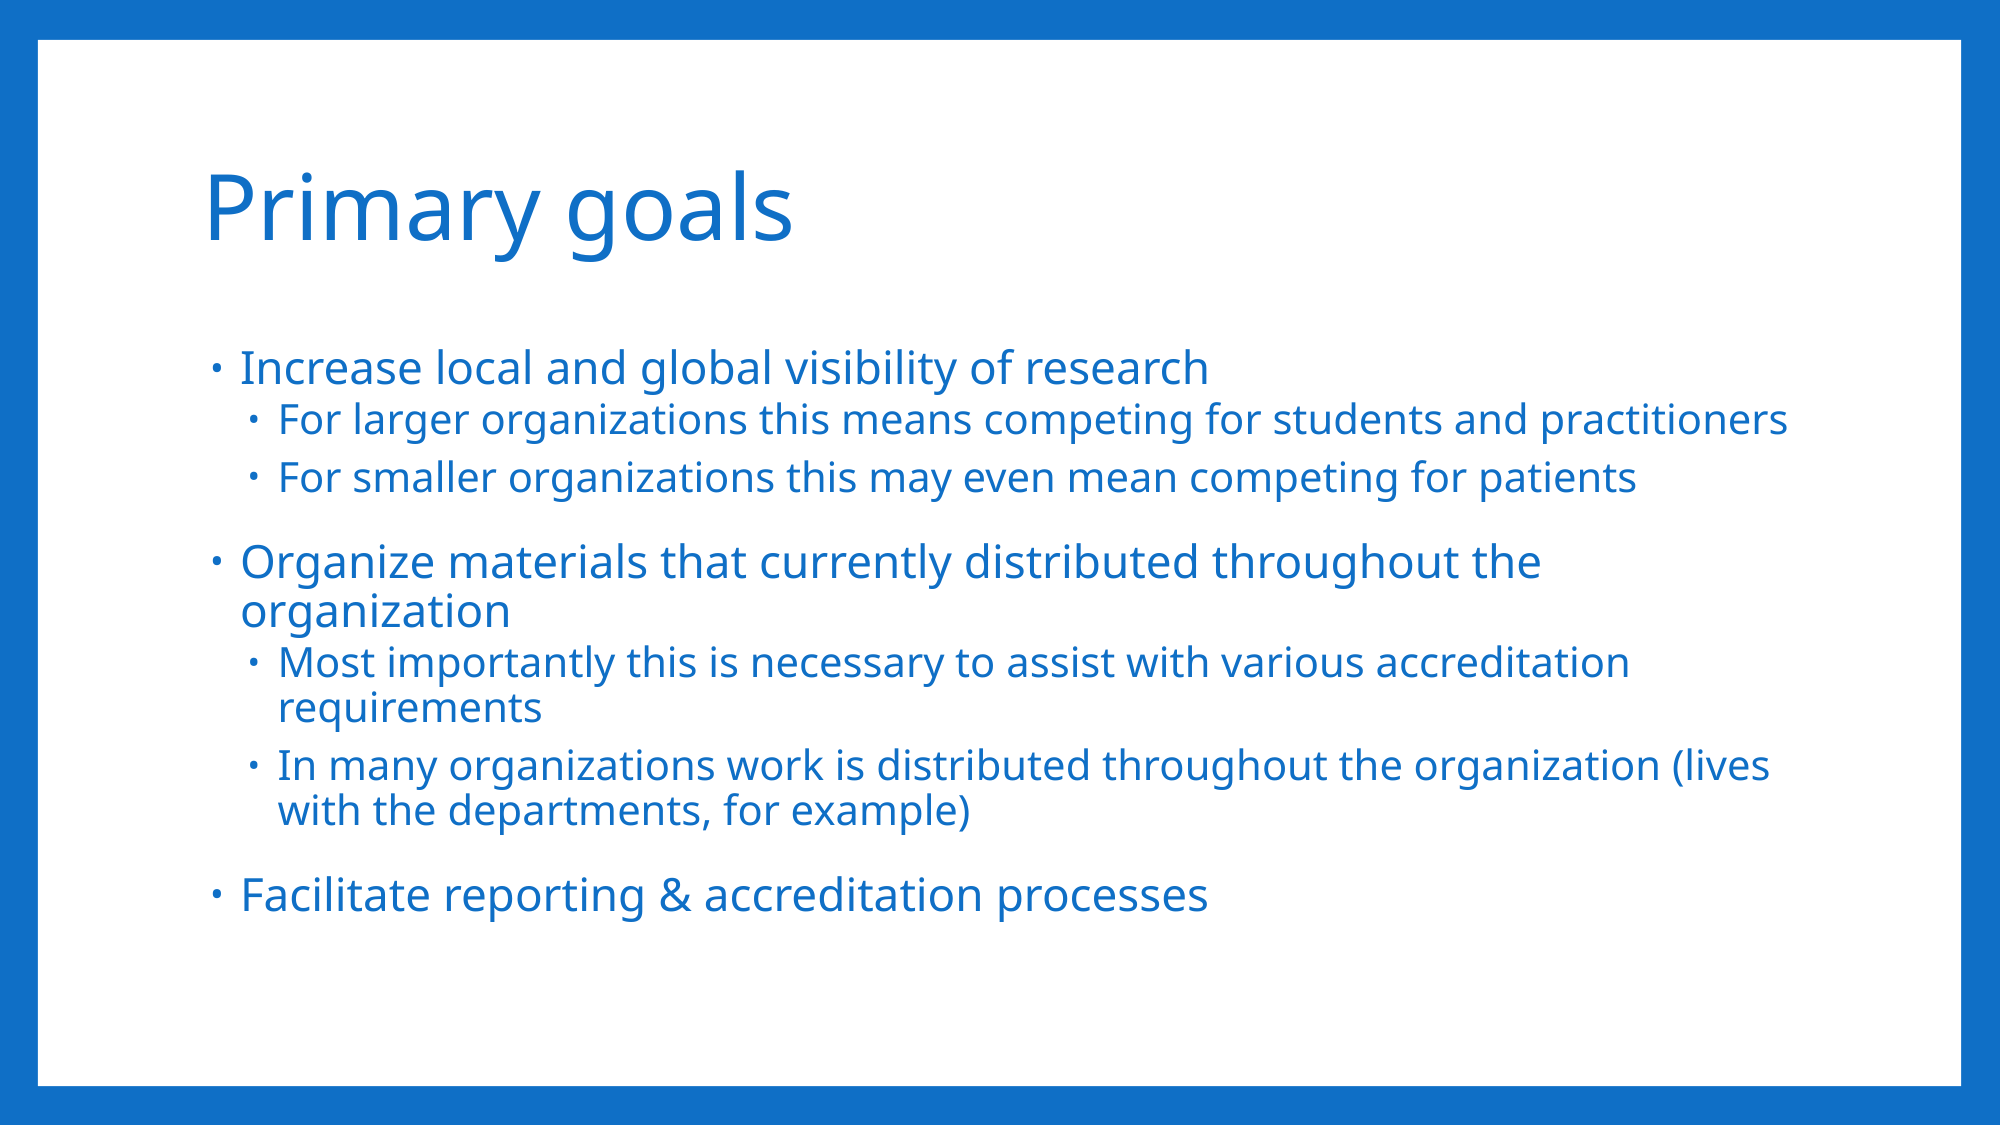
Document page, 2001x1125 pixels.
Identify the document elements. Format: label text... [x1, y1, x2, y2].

list Increase local and global visibility of research For larger organizations this means competing for students and practitioners For smaller organizations this may even mean competing for patients Organize materials that currently distributed throughout the organization Most importantly this is necessary to assist with various accreditation requirements In many organizations work is distributed throughout the organization (lives with the departments, for example) Facilitate reporting & accreditation processes [187, 337, 1808, 1000]
title Primary goals [187, 99, 1808, 323]
